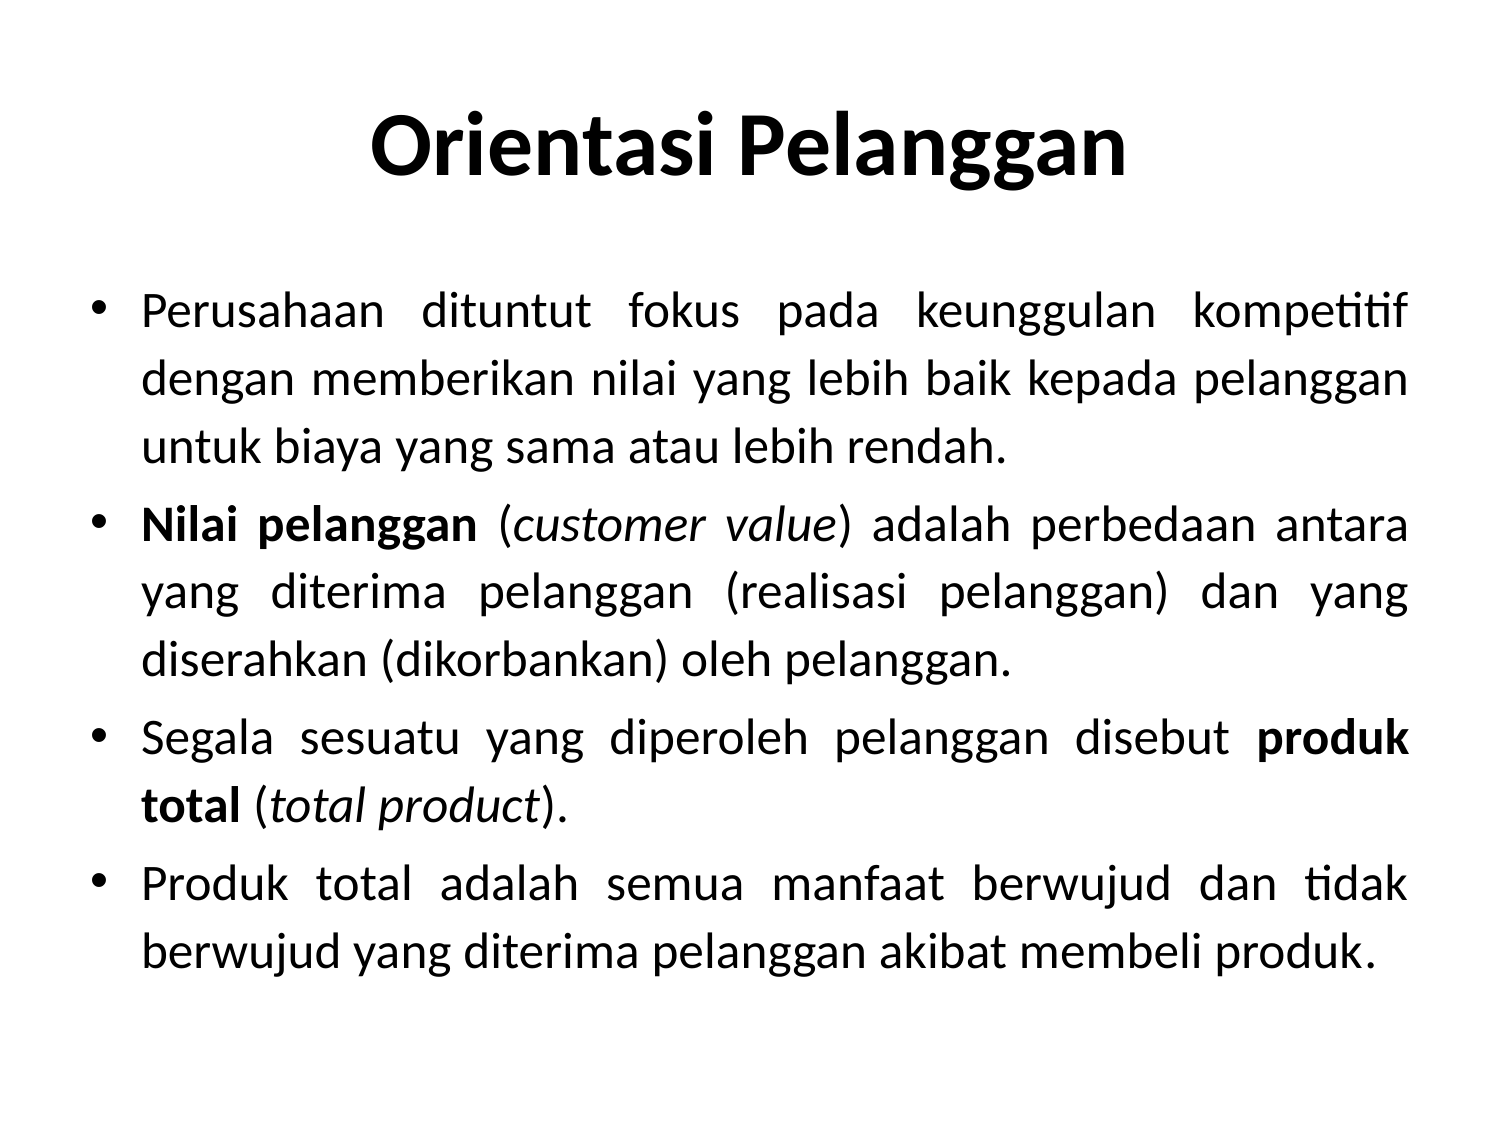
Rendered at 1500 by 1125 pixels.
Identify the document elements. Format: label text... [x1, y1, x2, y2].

title Orientasi Pelanggan [75, 45, 1425, 233]
list Perusahaan dituntut fokus pada keunggulan kompetitif dengan memberikan nilai yang lebih baik kepada pelanggan untuk biaya yang sama atau lebih rendah. Nilai pelanggan (customer value) adalah perbedaan antara yang diterima pelanggan (realisasi pelanggan) dan yang diserahkan (dikorbankan) oleh pelanggan. Segala sesuatu yang diperoleh pelanggan disebut produk total (total product). Produk total adalah semua manfaat berwujud dan tidak berwujud yang diterima pelanggan akibat membeli produk. [75, 262, 1425, 988]
